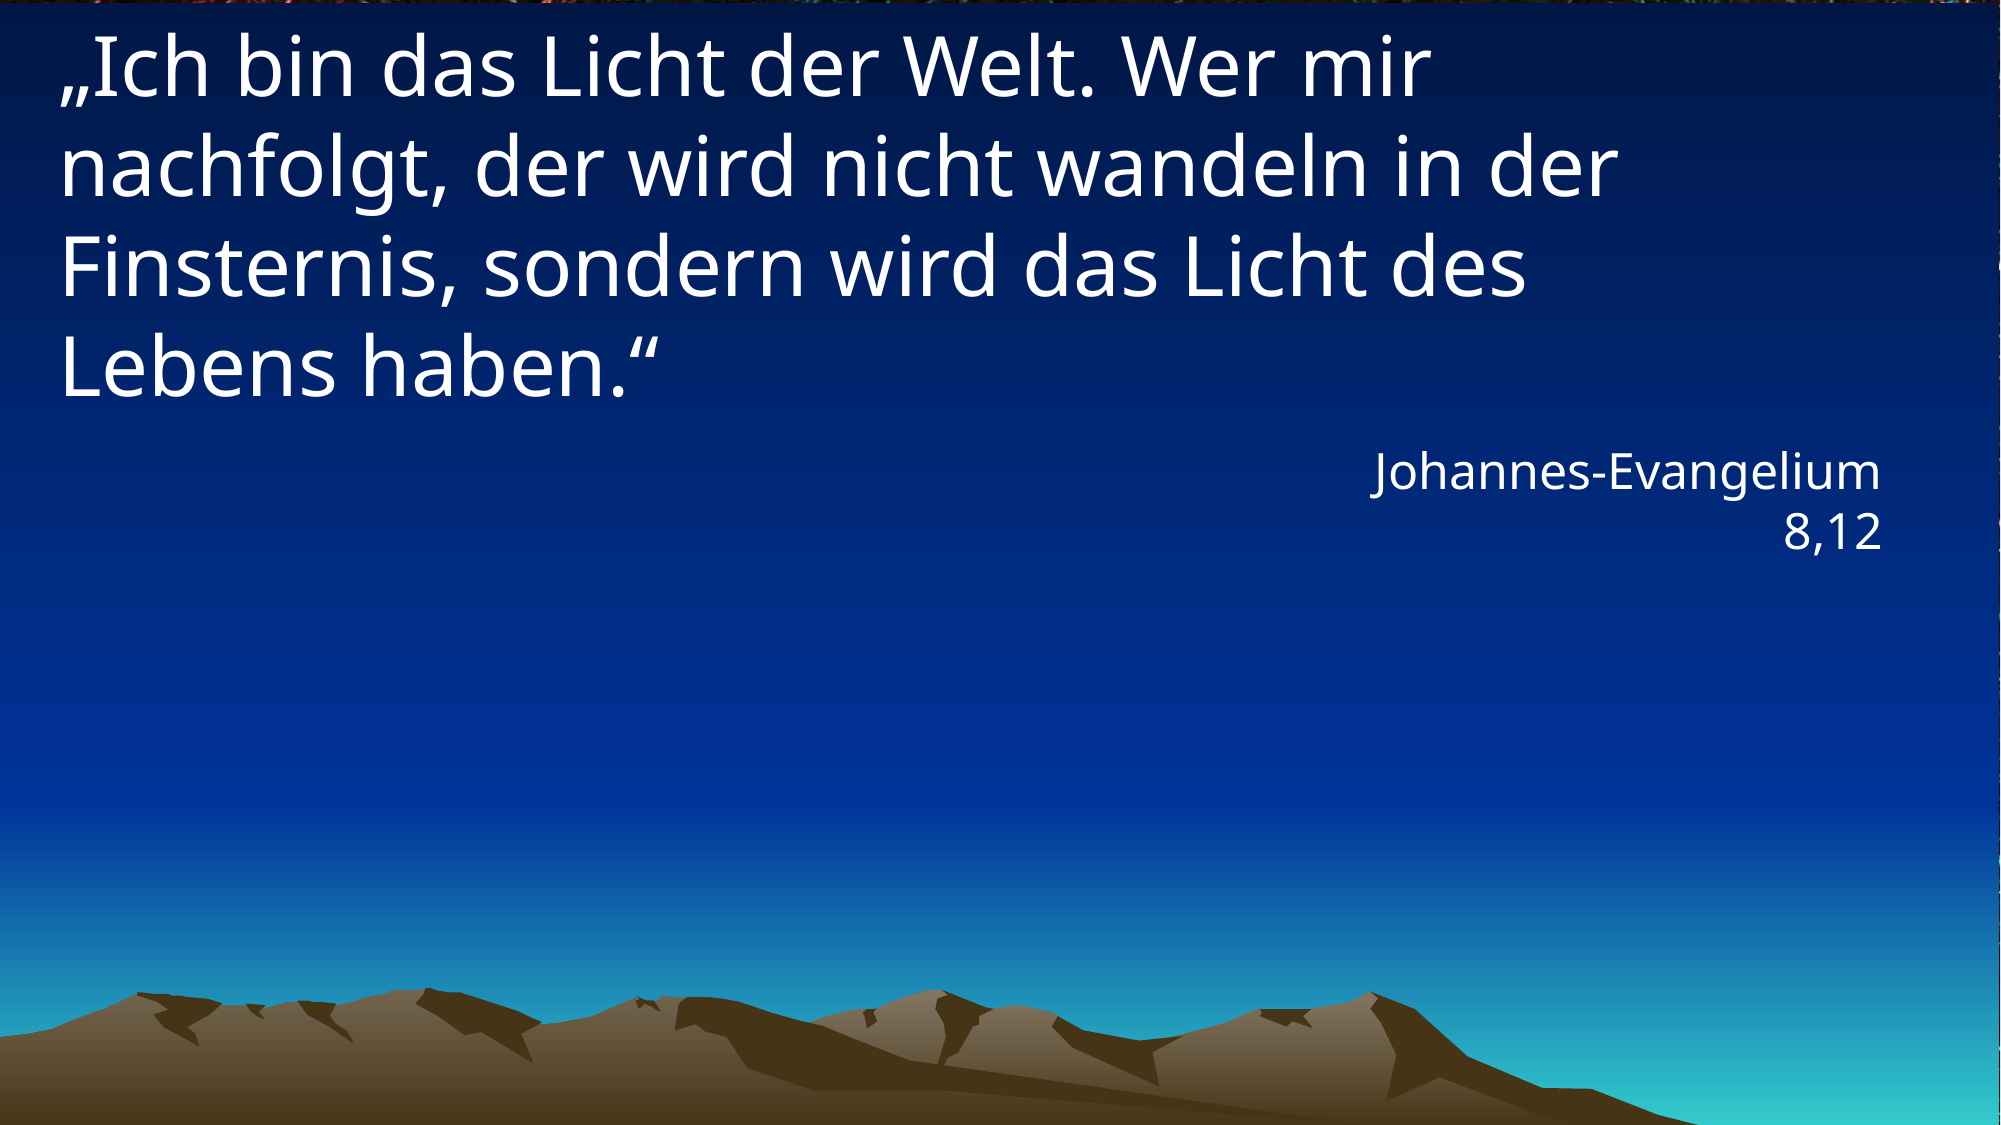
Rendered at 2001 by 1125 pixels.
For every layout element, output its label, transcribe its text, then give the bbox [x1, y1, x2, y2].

picture [0, 0, 2001, 709]
text_box Johannes-Evangelium 8,12 [1259, 432, 1898, 568]
title „Ich bin das Licht der Welt. Wer mir nachfolgt, der wird nicht wandeln in der Finsternis, sondern wird das Licht des Lebens haben.“ [43, 6, 1662, 422]
